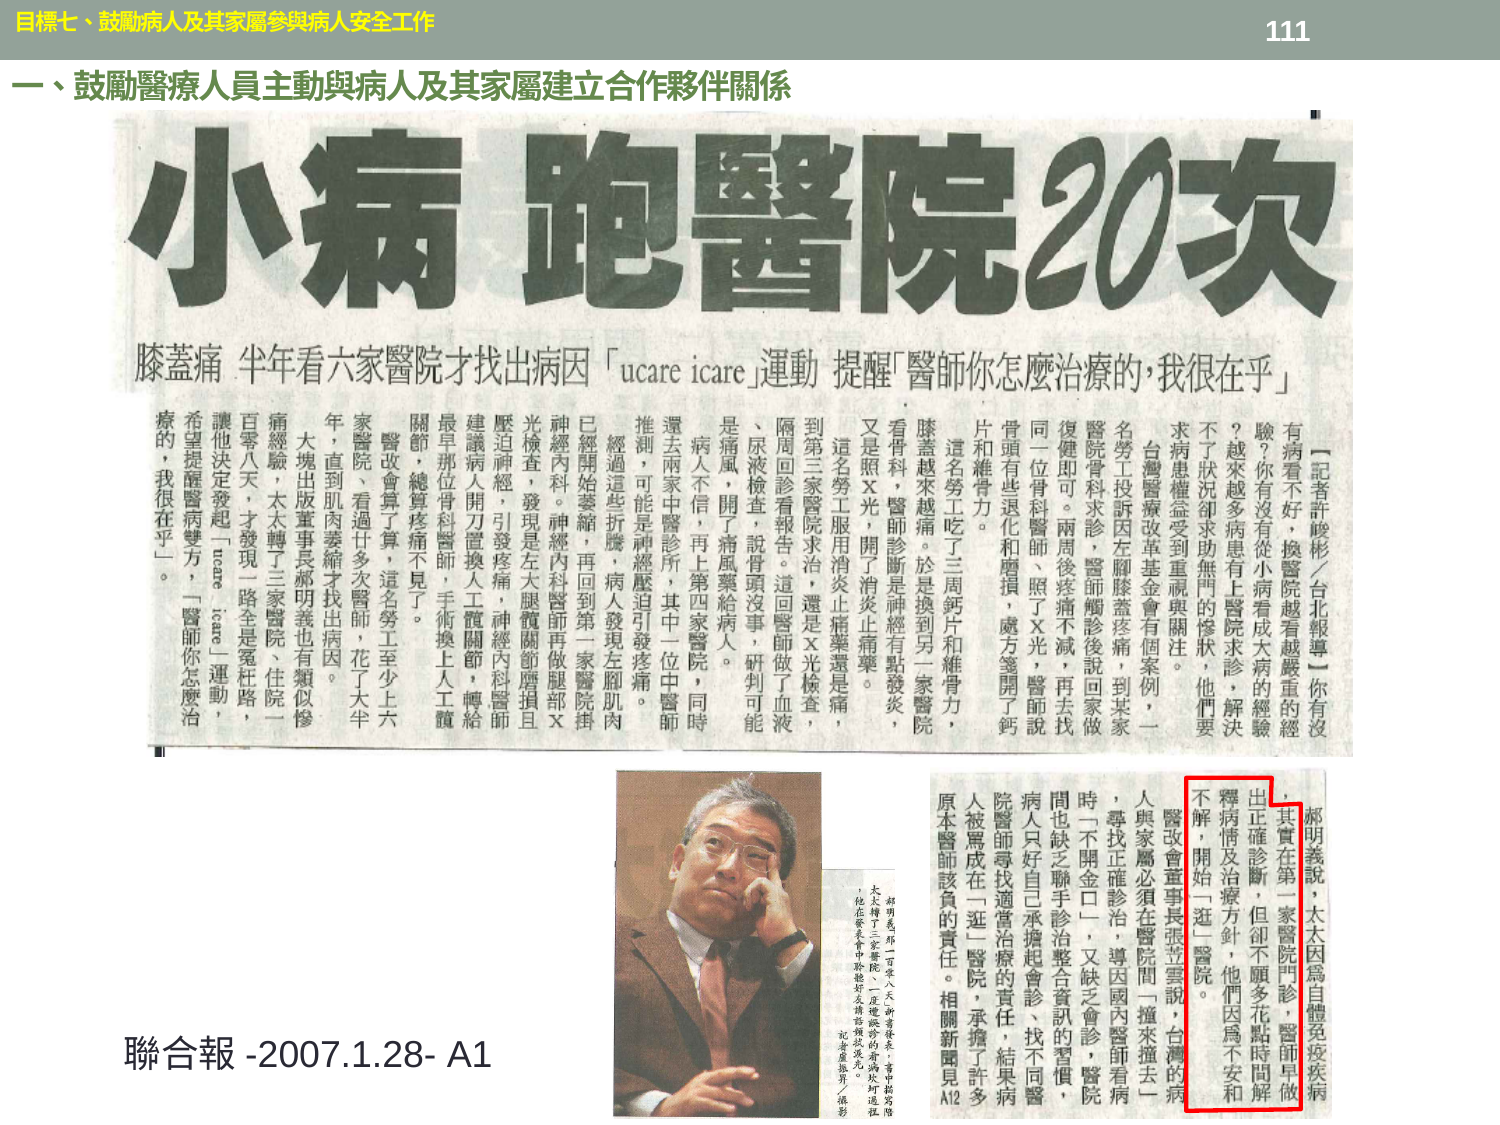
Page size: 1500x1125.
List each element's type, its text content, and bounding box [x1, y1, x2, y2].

text_box 一、鼓勵醫療人員主動與病人及其家屬建立合作夥伴關係 [0, 58, 880, 113]
slide_number 111 [1250, 3, 1425, 57]
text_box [106, 110, 1353, 1119]
